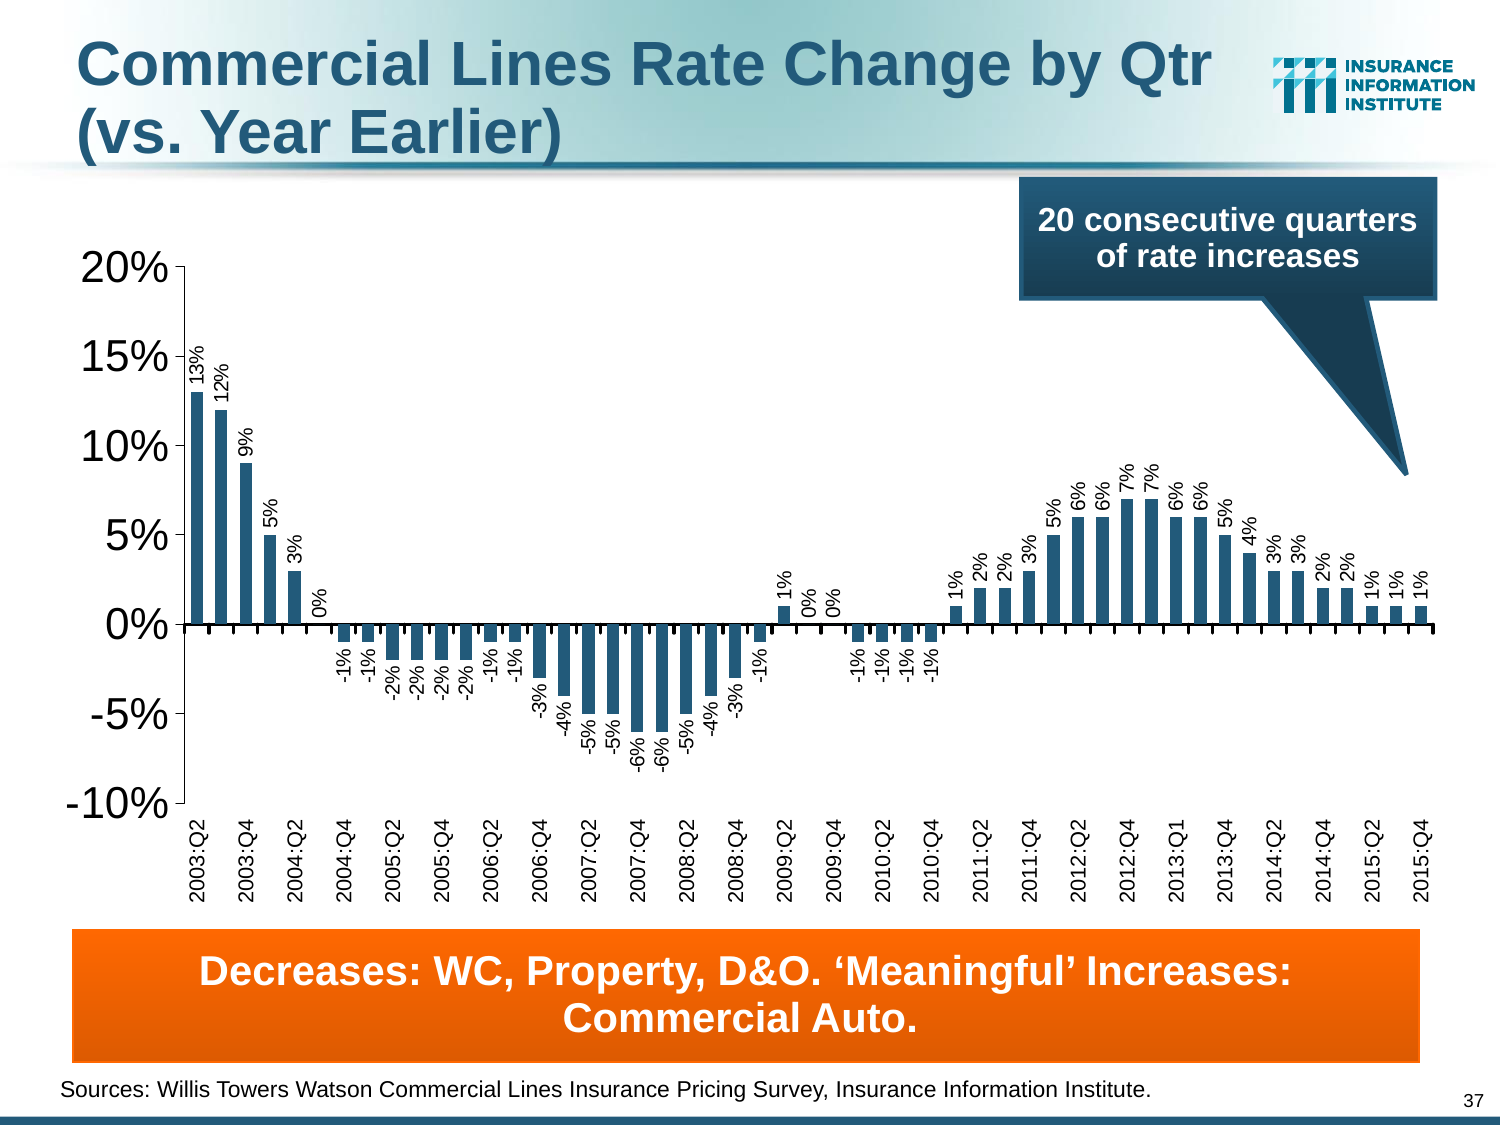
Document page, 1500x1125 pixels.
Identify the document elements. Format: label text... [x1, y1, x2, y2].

title Commercial Lines Rate Change by Qtr (vs. Year Earlier) [68, 27, 1233, 172]
picture [0, 0, 1500, 189]
text_box Sources: Willis Towers Watson Commercial Lines Insurance Pricing Survey, Insurance Information Institute. [0, 1079, 1242, 1125]
text_box Decreases: WC, Property, D&O. ‘Meaningful’ Increases: Commercial Auto. [72, 930, 1420, 1063]
chart [65, 218, 1443, 905]
text_box 20 consecutive quarters of rate increases [1021, 179, 1436, 217]
text_box 37 [1410, 1091, 1485, 1111]
